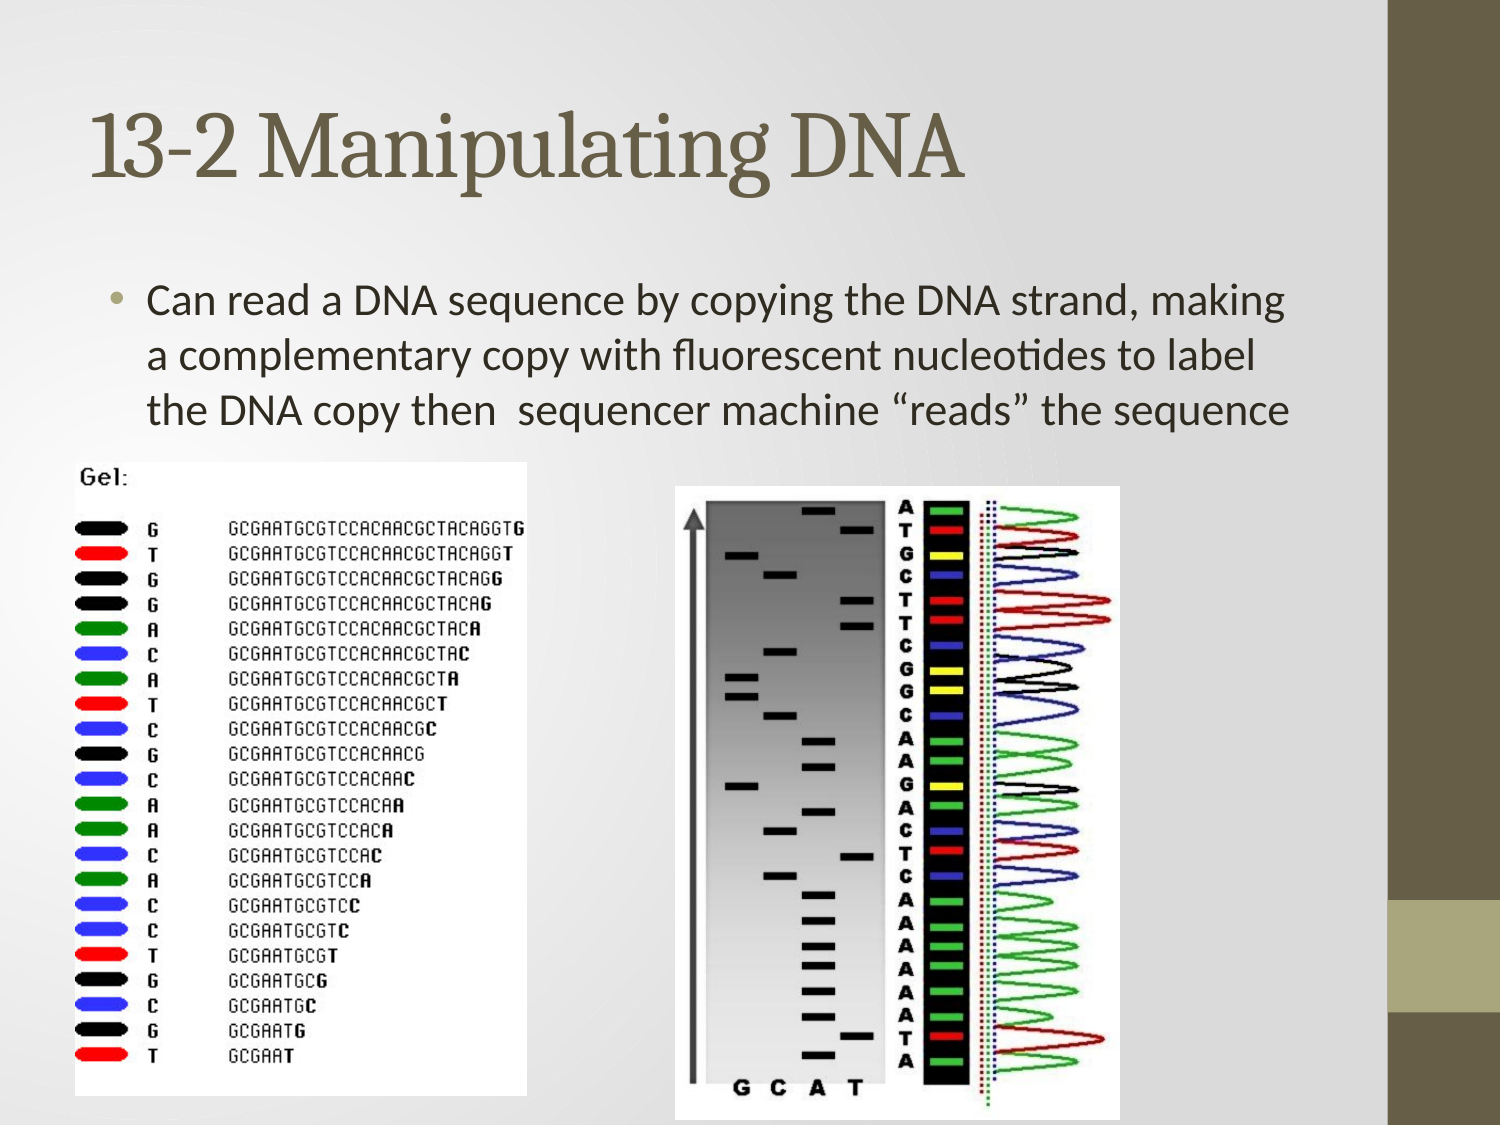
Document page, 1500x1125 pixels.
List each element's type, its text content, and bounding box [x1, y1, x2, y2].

list Can read a DNA sequence by copying the DNA strand, making a complementary copy with fluorescent nucleotides to label the DNA copy then sequencer machine “reads” the sequence [75, 262, 1325, 1050]
picture [674, 485, 1120, 1120]
picture [74, 461, 527, 1096]
title 13-2 Manipulating DNA [75, 45, 1325, 233]
